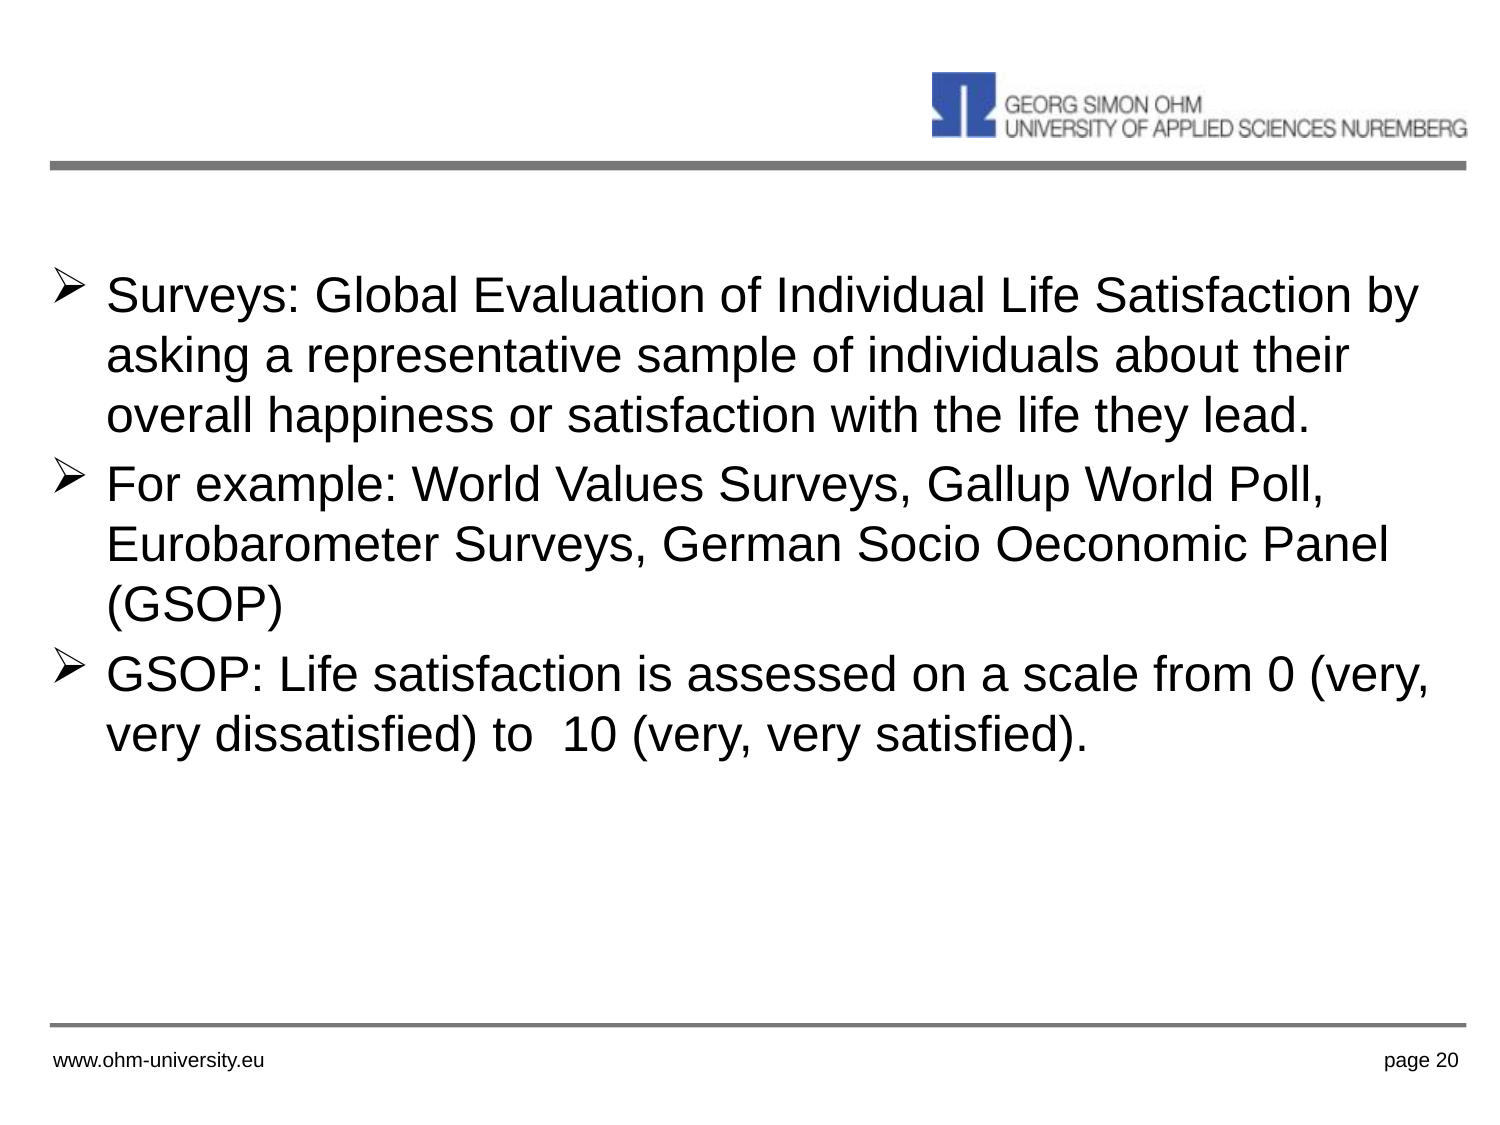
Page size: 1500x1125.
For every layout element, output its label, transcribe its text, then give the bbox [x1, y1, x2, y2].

footer www.ohm-university.eu [52, 1046, 1231, 1107]
picture [932, 72, 1468, 138]
slide_number page 20 [1340, 1046, 1460, 1077]
list Surveys: Global Evaluation of Individual Life Satisfaction by asking a representative sample of individuals about their overall happiness or satisfaction with the life they lead. For example: World Values Surveys, Gallup World Poll, Eurobarometer Surveys, German Socio Oeconomic Panel (GSOP) GSOP: Life satisfaction is assessed on a scale from 0 (very, very dissatisfied) to 10 (very, very satisfied). [49, 184, 1461, 1000]
